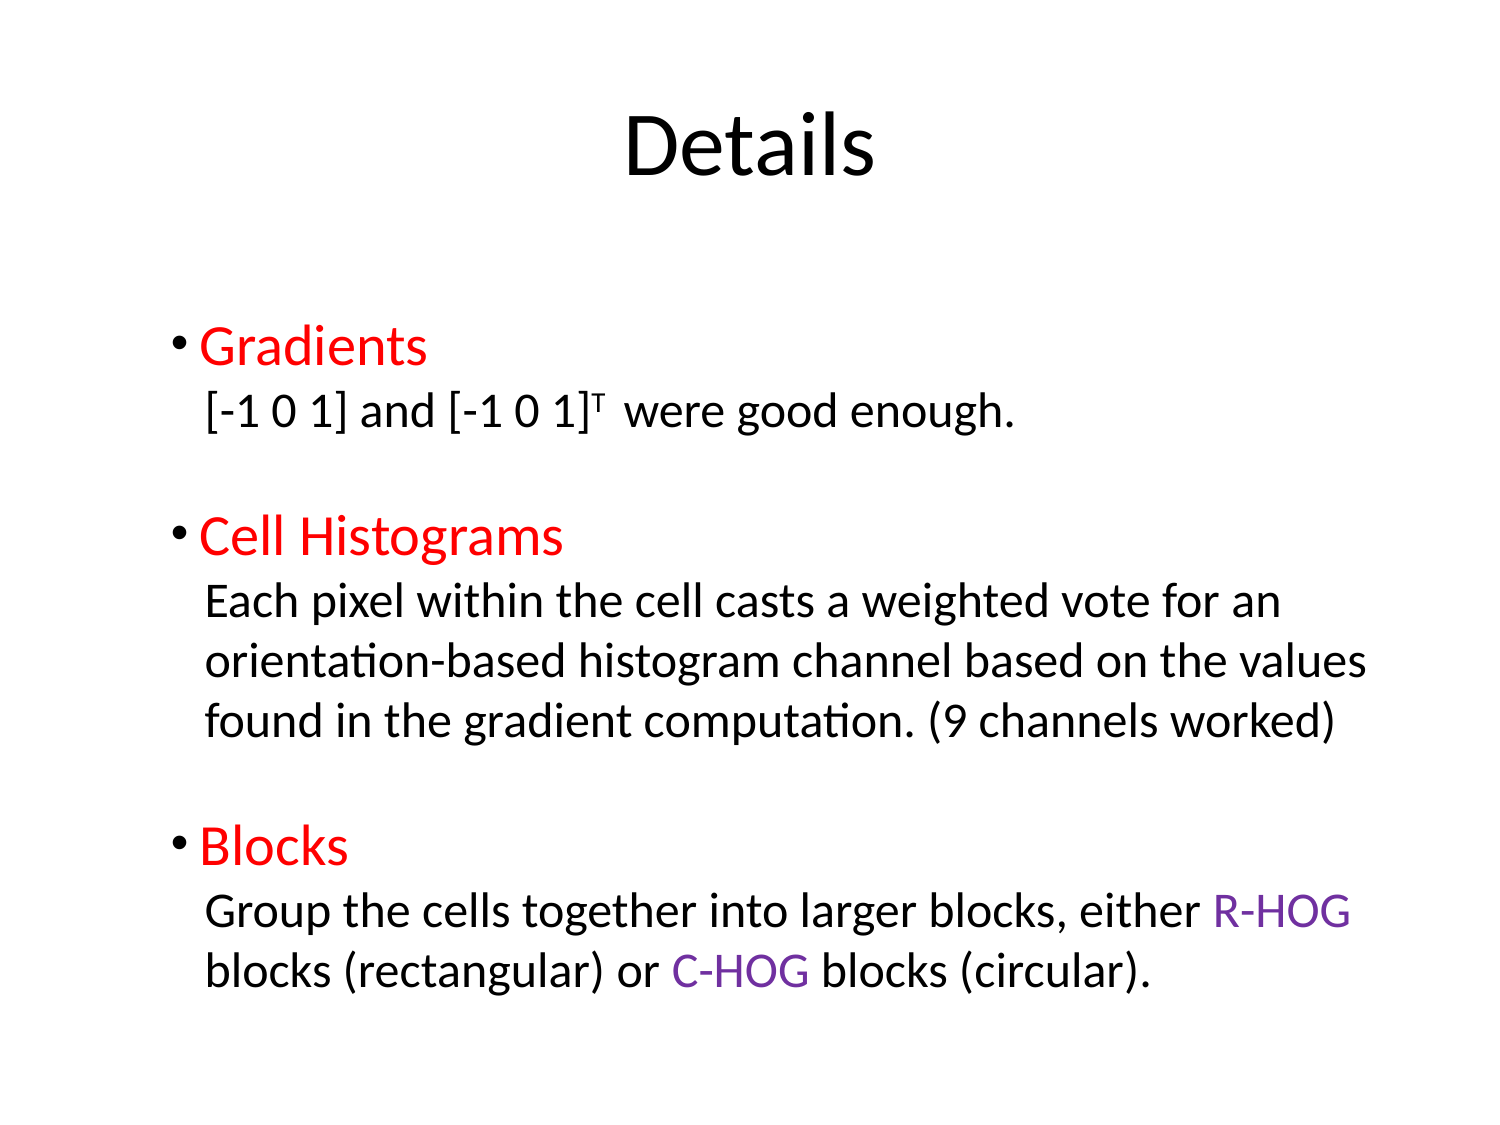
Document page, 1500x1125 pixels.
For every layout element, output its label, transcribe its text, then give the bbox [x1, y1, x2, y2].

text_box Gradients [-1 0 1] and [-1 0 1]T were good enough. Cell Histograms Each pixel within the cell casts a weighted vote for an orientation-based histogram channel based on the values found in the gradient computation. (9 channels worked) Blocks Group the cells together into larger blocks, either R-HOG blocks (rectangular) or C-HOG blocks (circular). [156, 299, 1394, 1065]
title Details [75, 45, 1425, 233]
